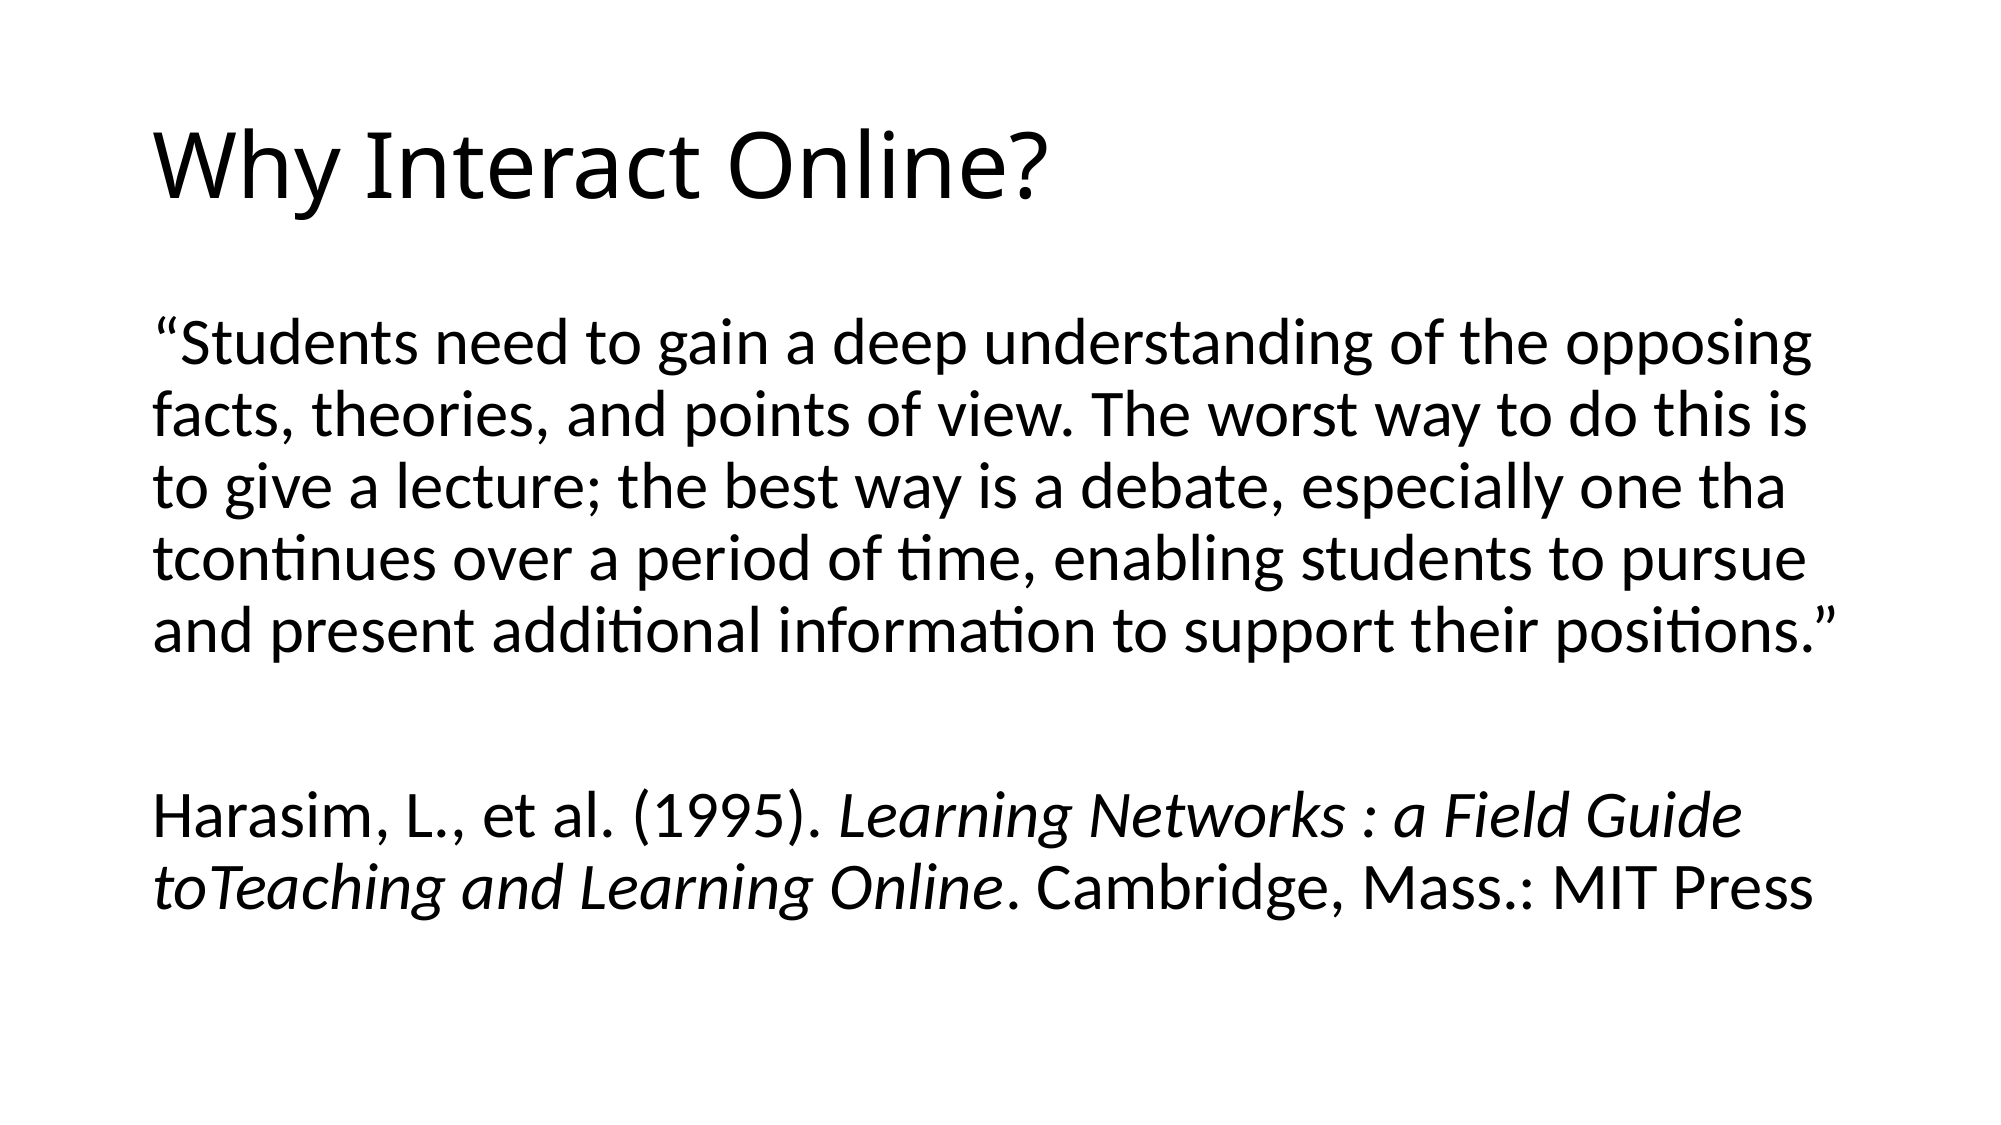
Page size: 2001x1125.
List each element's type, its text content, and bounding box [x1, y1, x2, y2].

list “Students need to gain a deep understanding of the opposing facts, theories, and points of view. The worst way to do this is to give a lecture; the best way is a debate, especially one tha tcontinues over a period of time, enabling students to pursue and present additional information to support their positions.” Harasim, L., et al. (1995). Learning Networks : a Field Guide toTeaching and Learning Online. Cambridge, Mass.: MIT Press [137, 299, 1863, 1014]
title Why Interact Online? [137, 59, 1863, 278]
